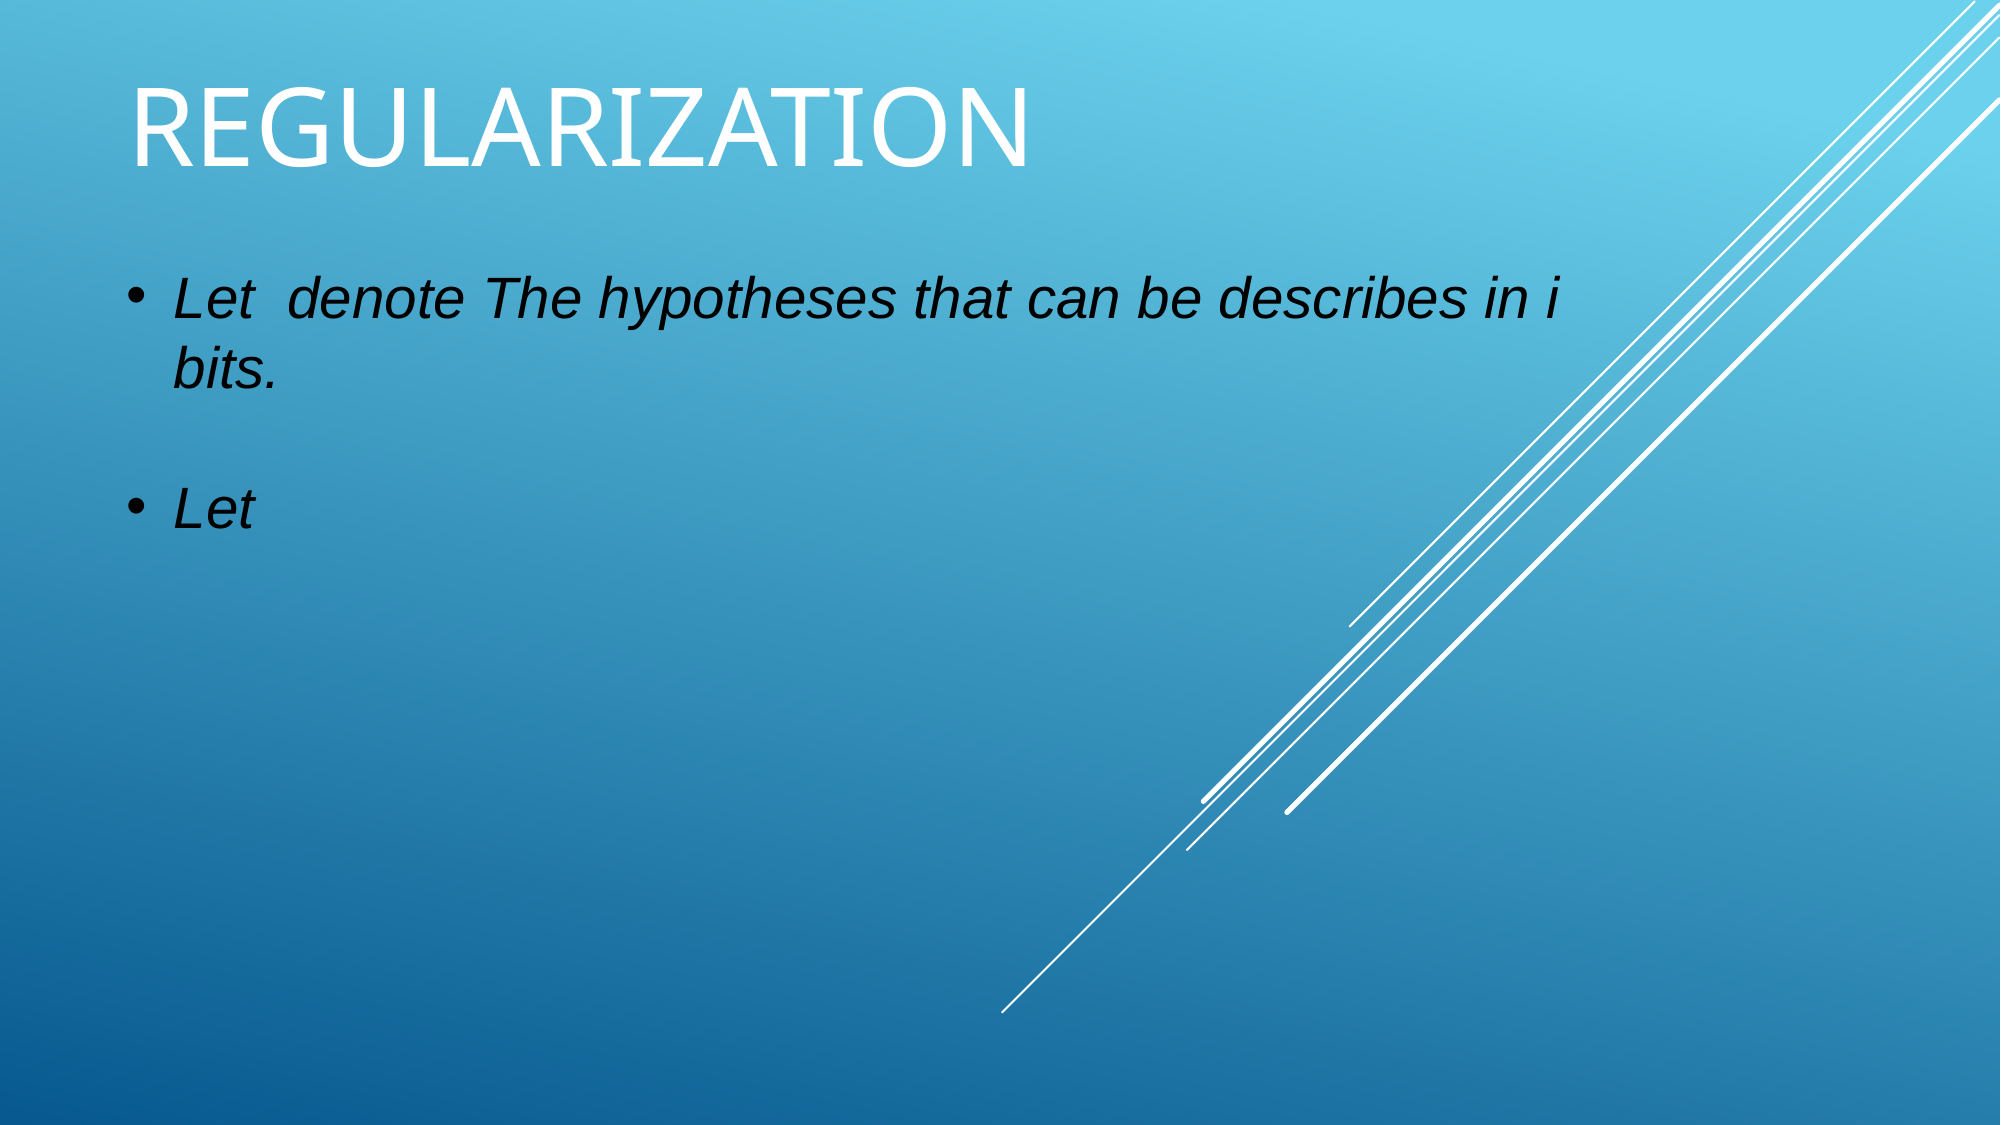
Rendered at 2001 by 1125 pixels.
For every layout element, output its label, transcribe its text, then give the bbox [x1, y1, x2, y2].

title Regularization [112, 48, 1889, 196]
